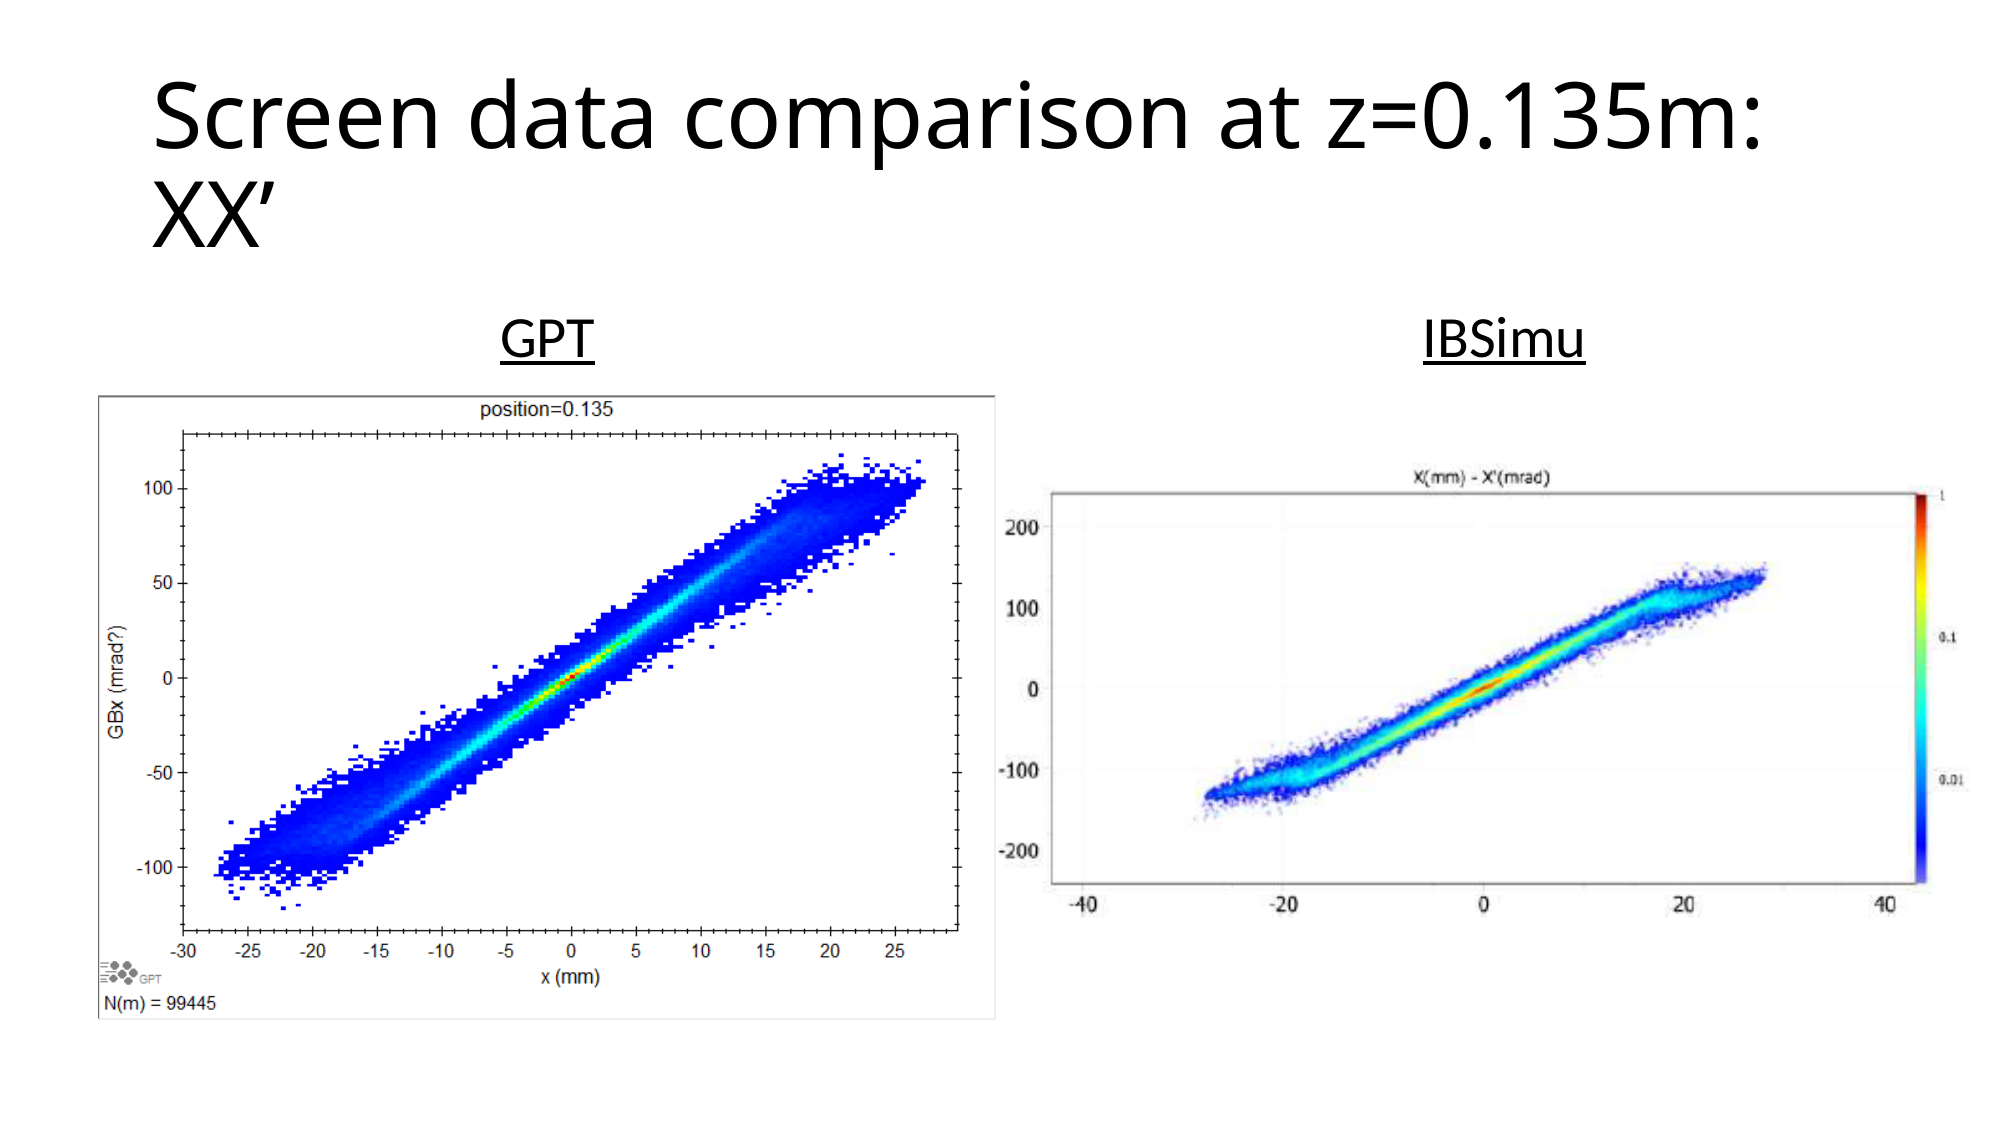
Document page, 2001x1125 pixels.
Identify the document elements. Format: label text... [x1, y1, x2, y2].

picture [998, 463, 1970, 933]
text_box IBSimu [1276, 291, 1733, 377]
text_box GPT [319, 291, 776, 377]
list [98, 395, 997, 1021]
title Screen data comparison at z=0.135m: XX’ [137, 59, 1863, 278]
